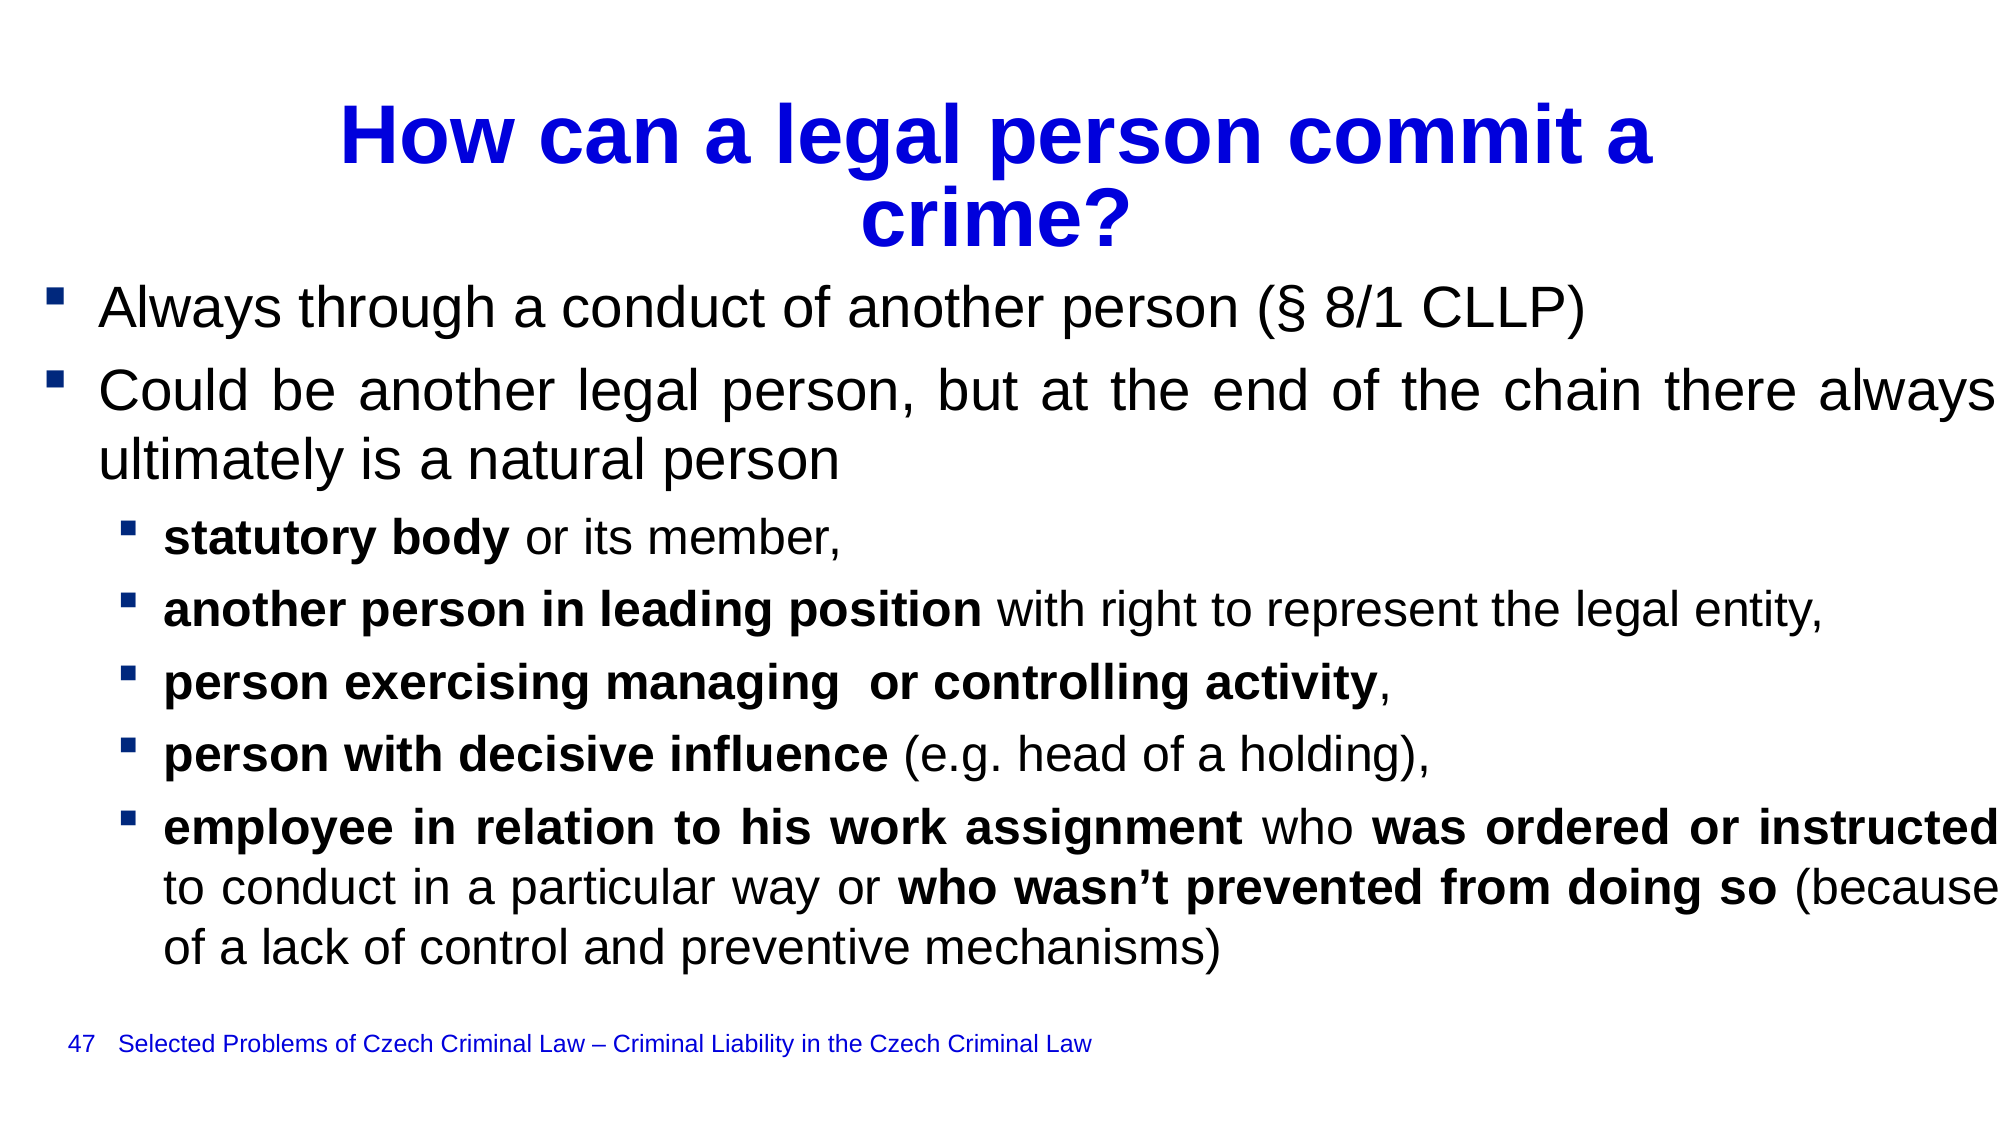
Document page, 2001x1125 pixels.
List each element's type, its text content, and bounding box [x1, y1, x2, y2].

list Always through a conduct of another person (§ 8/1 CLLP) Could be another legal person, but at the end of the chain there always ultimately is a natural person statutory body or its member, another person in leading position with right to represent the legal entity, person exercising managing or controlling activity, person with decisive influence (e.g. head of a holding), employee in relation to his work assignment who was ordered or instructed to conduct in a particular way or who wasn’t prevented from doing so (because of a lack of control and preventive mechanisms) [41, 269, 2000, 945]
footer Selected Problems of Czech Criminal Law – Criminal Liability in the Czech Criminal Law [118, 1021, 1418, 1063]
title How can a legal person commit a crime? [333, 96, 1661, 165]
slide_number 47 [67, 1021, 110, 1063]
